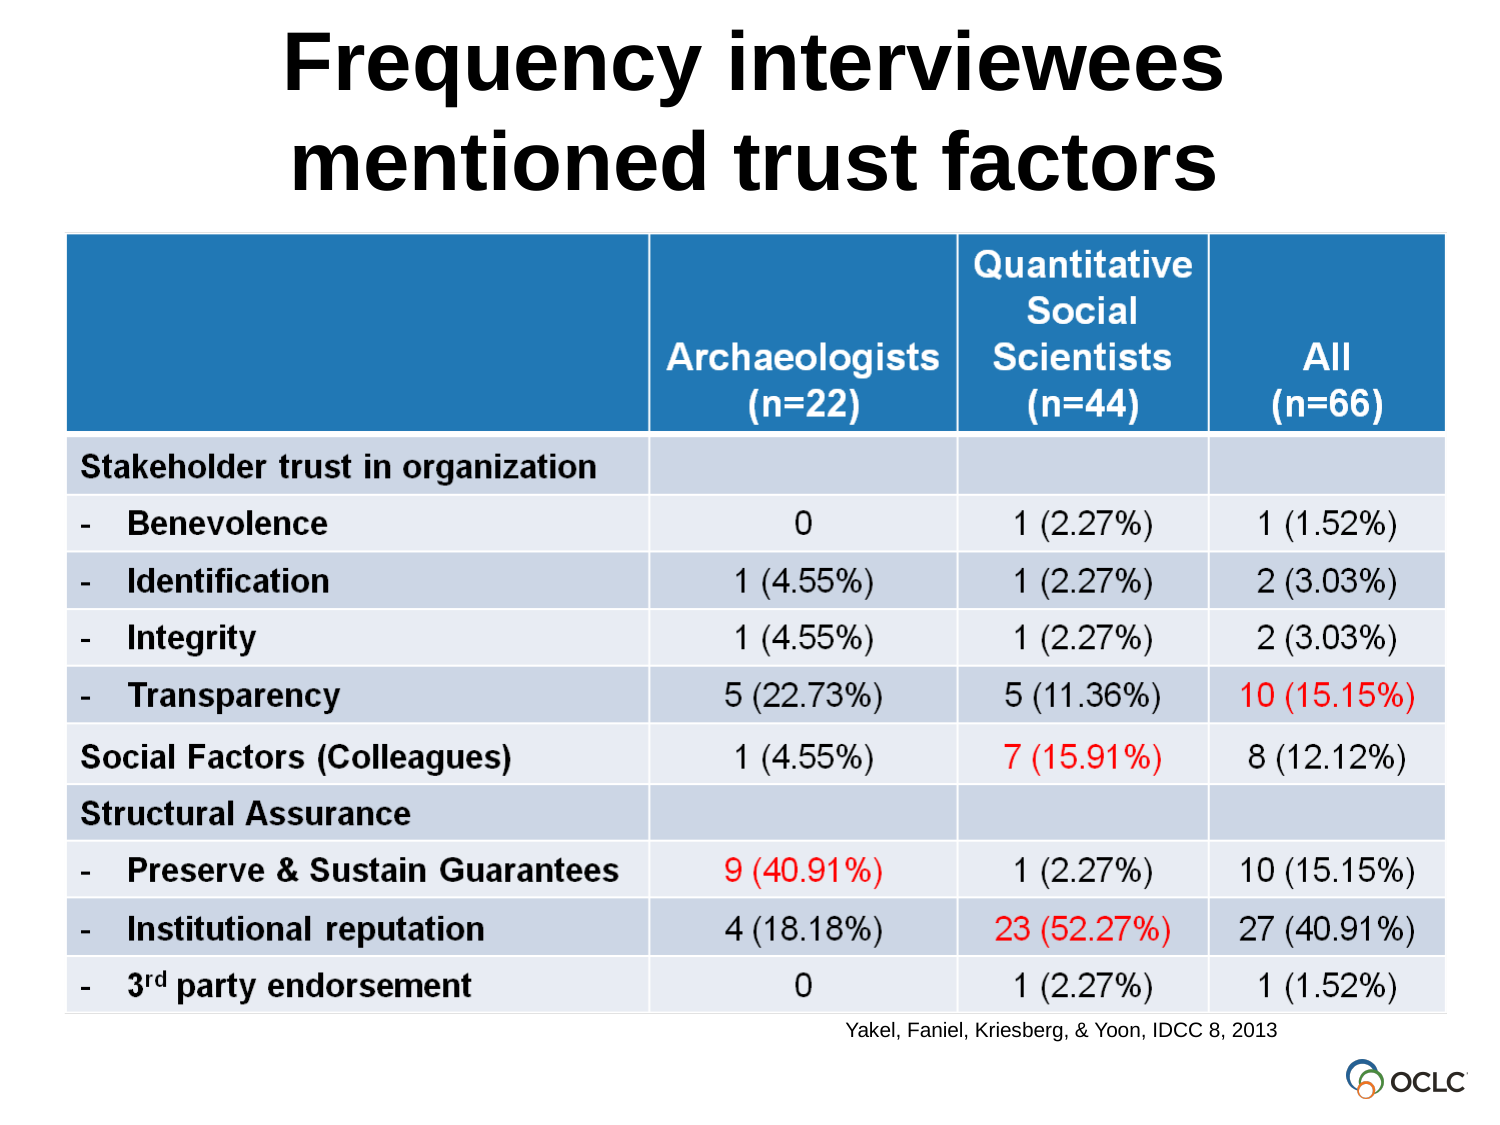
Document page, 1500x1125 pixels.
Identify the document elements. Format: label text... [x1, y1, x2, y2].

title Frequency interviewees mentioned trust factors [54, 0, 1455, 191]
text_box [54, 221, 1458, 1101]
